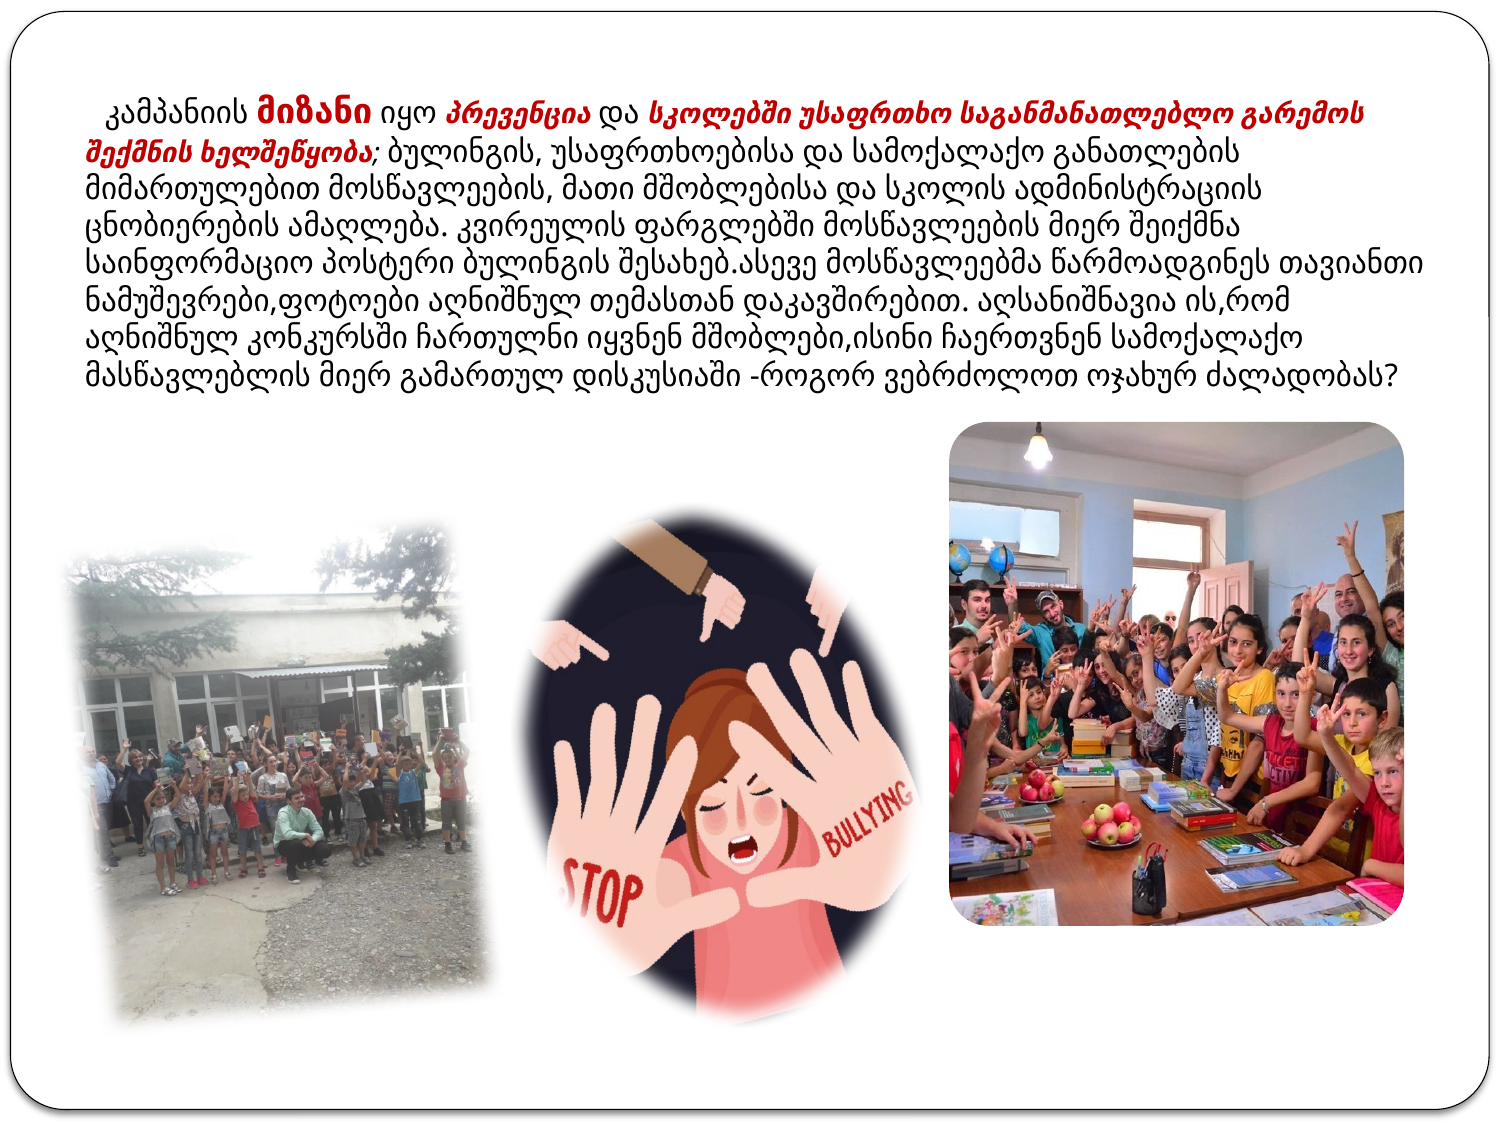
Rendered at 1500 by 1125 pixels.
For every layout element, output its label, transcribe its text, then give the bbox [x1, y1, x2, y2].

text_box [25, 0, 76, 27]
list კამპანიის მიზანი იყო პრევენცია და სკოლებში უსაფრთხო საგანმანათლებლო გარემოს შექმნის ხელშეწყობა; ბულინგის, უსაფრთხოებისა და სამოქალაქო განათლების მიმართულებით მოსწავლეების, მათი მშობლებისა და სკოლის ადმინისტრაციის ცნობიერების ამაღლება. კვირეულის ფარგლებში მოსწავლეების მიერ შეიქმნა საინფორმაციო პოსტერი ბულინგის შესახებ.ასევე მოსწავლეებმა წარმოადგინეს თავიანთი ნამუშევრები,ფოტოები აღნიშნულ თემასთან დაკავშირებით. აღსანიშნავია ის,რომ აღნიშნულ კონკურსში ჩართულნი იყვნენ მშობლები,ისინი ჩაერთვნენ სამოქალაქო მასწავლებლის მიერ გამართულ დისკუსიაში -როგორ ვებრძოლოთ ოჯახურ ძალადობას? [70, 82, 1454, 429]
picture [511, 495, 922, 1035]
picture [948, 421, 1405, 927]
picture [73, 526, 485, 1023]
